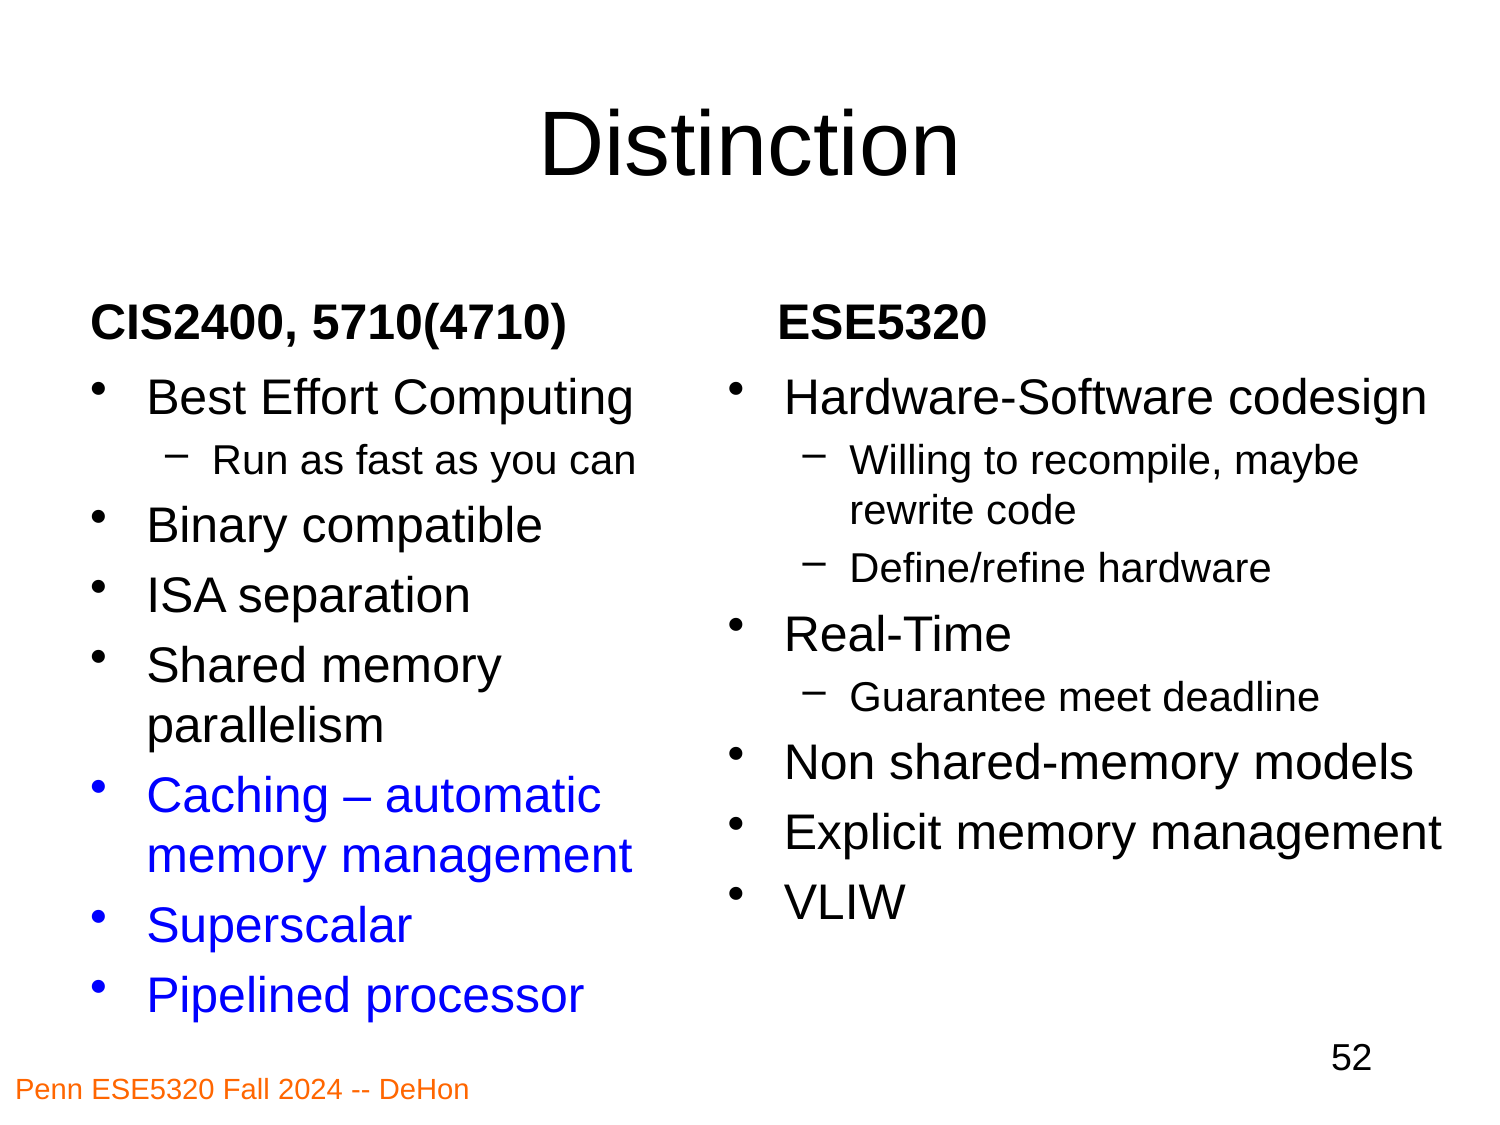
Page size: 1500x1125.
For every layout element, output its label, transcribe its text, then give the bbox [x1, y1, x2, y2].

list Hardware-Software codesign Willing to recompile, maybe rewrite code Define/refine hardware Real-Time Guarantee meet deadline Non shared-memory models Explicit memory management VLIW [712, 356, 1476, 1006]
title Distinction [74, 44, 1426, 233]
slide_number 52 [1074, 1024, 1388, 1101]
slide_number Penn ESE5320 Fall 2024 -- DeHon [0, 1062, 613, 1125]
list CIS2400, 5710(4710) [74, 251, 738, 356]
list ESE5320 [761, 251, 1426, 356]
list Best Effort Computing Run as fast as you can Binary compatible ISA separation Shared memory parallelism Caching – automatic memory management Superscalar Pipelined processor [74, 356, 712, 1006]
